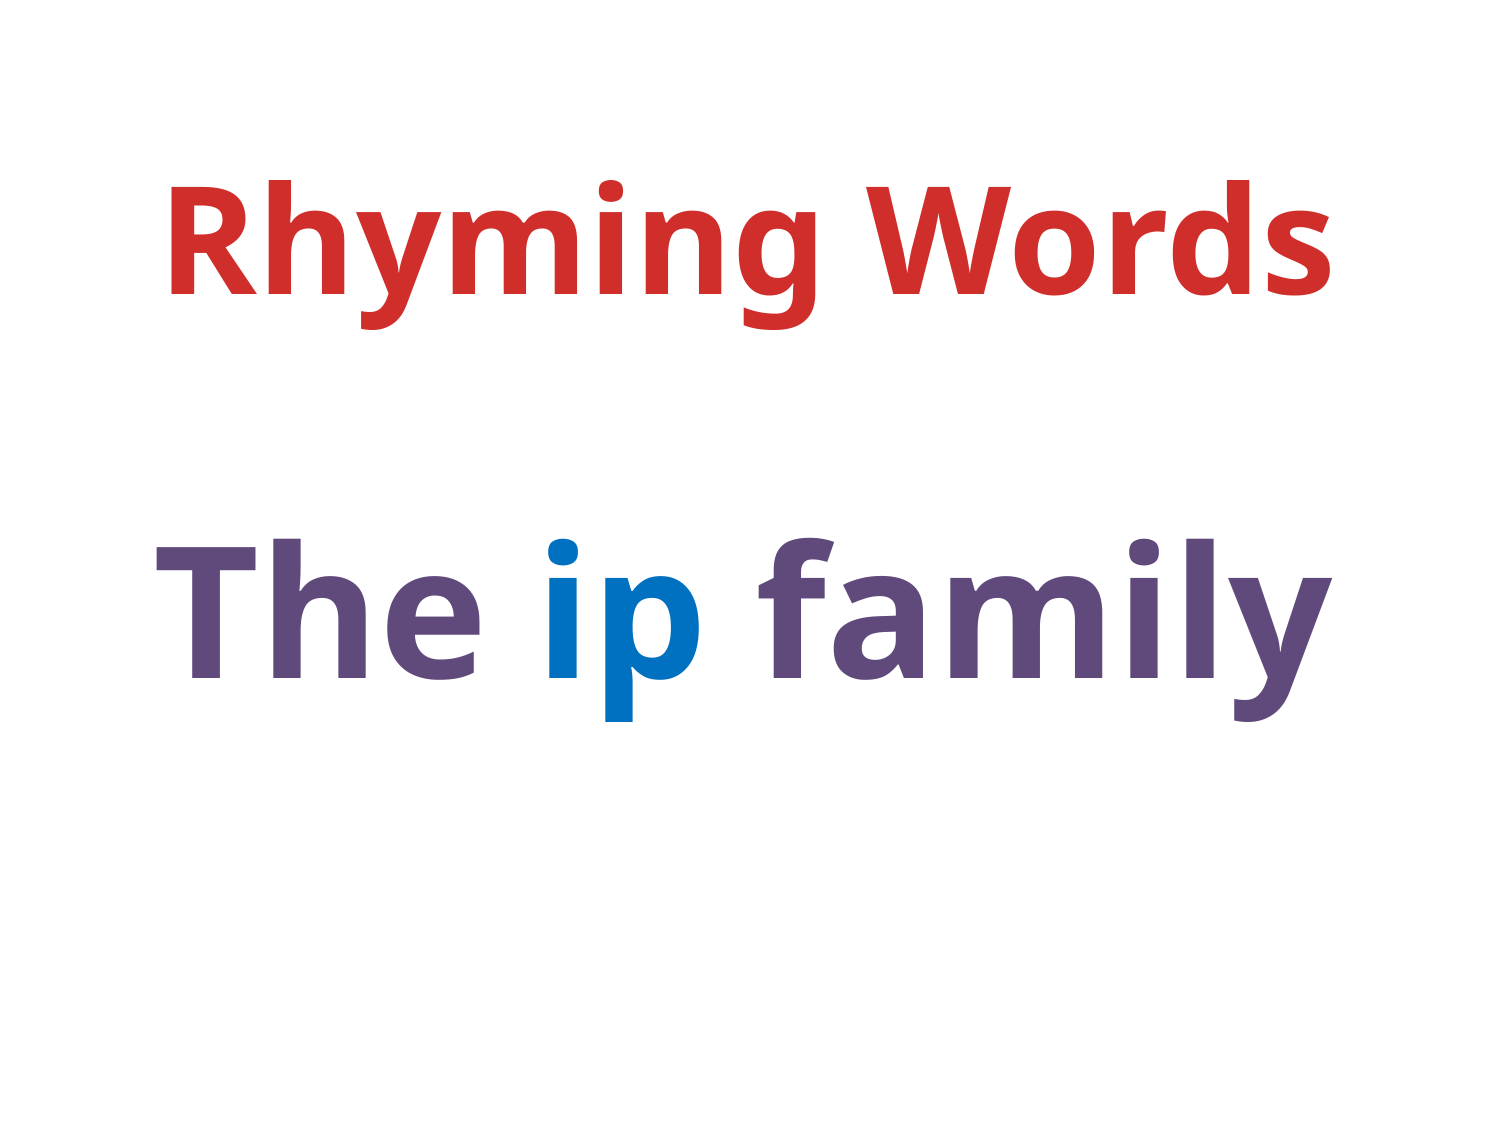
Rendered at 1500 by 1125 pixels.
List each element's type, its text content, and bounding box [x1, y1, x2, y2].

text_box Rhyming Words [143, 137, 1352, 333]
text_box The ip family [138, 487, 1349, 723]
